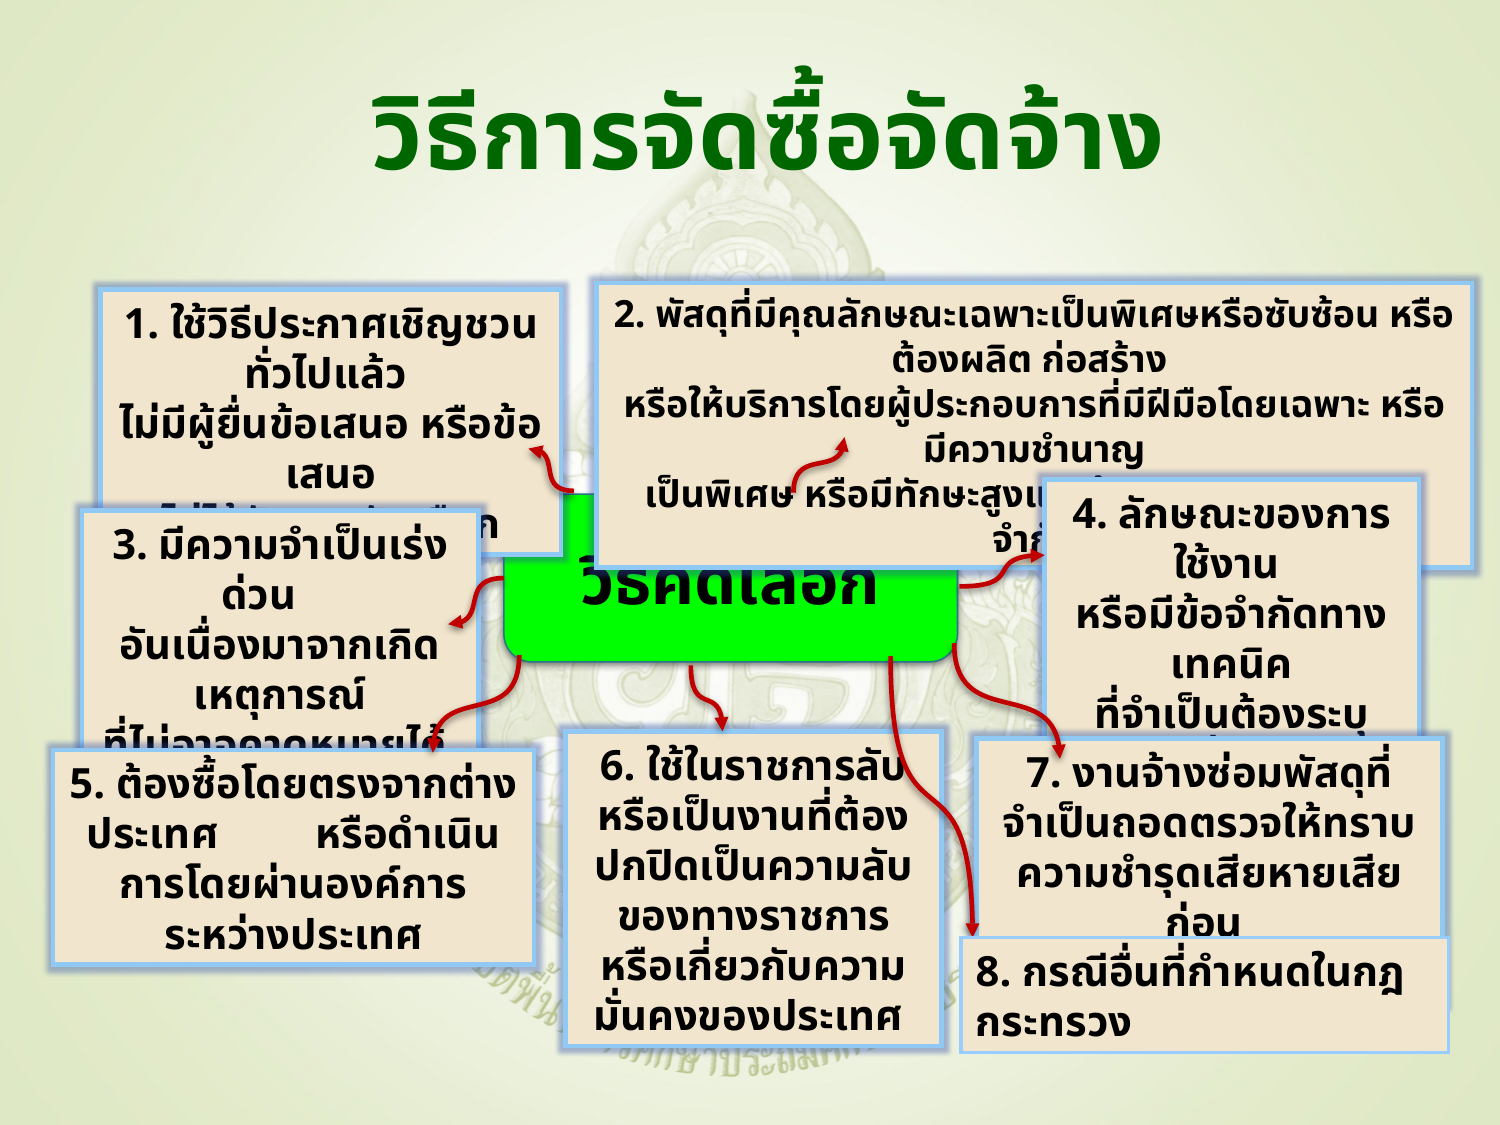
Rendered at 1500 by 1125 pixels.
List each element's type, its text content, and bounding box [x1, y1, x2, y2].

text_box 5. ต้องซื้อโดยตรงจากต่างประเทศ หรือดำเนินการโดยผ่านองค์การระหว่างประเทศ [53, 749, 535, 965]
text_box 1. ใช้วิธีประกาศเชิญชวนทั่วไปแล้ว ไม่มีผู้ยื่นข้อเสนอ หรือข้อเสนอ ไม่ได้รับการคัดเลือก [100, 289, 561, 555]
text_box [447, 577, 505, 625]
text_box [791, 439, 847, 491]
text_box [948, 647, 1065, 753]
text_box 3. มีความจำเป็นเร่งด่วน อันเนื่องมาจากเกิดเหตุการณ์ ที่ไม่อาจคาดหมายได้ [81, 510, 479, 743]
text_box 7. งานจ้างซ่อมพัสดุที่จำเป็นถอดตรวจให้ทราบความชำรุดเสียหายเสียก่อน จึงจะประมาณค่าซ่อมได้ [976, 738, 1443, 937]
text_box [673, 682, 740, 715]
text_box 4. ลักษณะของการใช้งาน หรือมีข้อจำกัดทางเทคนิค ที่จำเป็นต้องระบุยี่ห้อ เป็นการเฉพาะ [1044, 479, 1419, 731]
title วิธีการจัดซื้อจัดจ้าง [348, 19, 1189, 205]
text_box 6. ใช้ในราชการลับ หรือเป็นงานที่ต้องปกปิดเป็นความลับของทางราชการ หรือเกี่ยวกับความมั่นคงของประเทศ [565, 731, 942, 1047]
picture [0, 0, 1500, 1125]
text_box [528, 448, 575, 492]
text_box วิธีคัดเลือก [503, 493, 959, 663]
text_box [790, 755, 1073, 839]
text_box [959, 554, 1045, 587]
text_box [427, 660, 525, 748]
text_box 2. พัสดุที่มีคุณลักษณะเฉพาะเป็นพิเศษหรือซับซ้อน หรือต้องผลิต ก่อสร้าง หรือให้บริการโดยผู้ประกอบการที่มีฝีมือโดยเฉพาะ หรือมีความชำนาญ เป็นพิเศษ หรือมีทักษะสูงและผู้ประกอบการมีจำนวนจำกัด [596, 283, 1473, 568]
text_box 8. กรณีอื่นที่กำหนดในกฎกระทรวง [960, 937, 1449, 1053]
